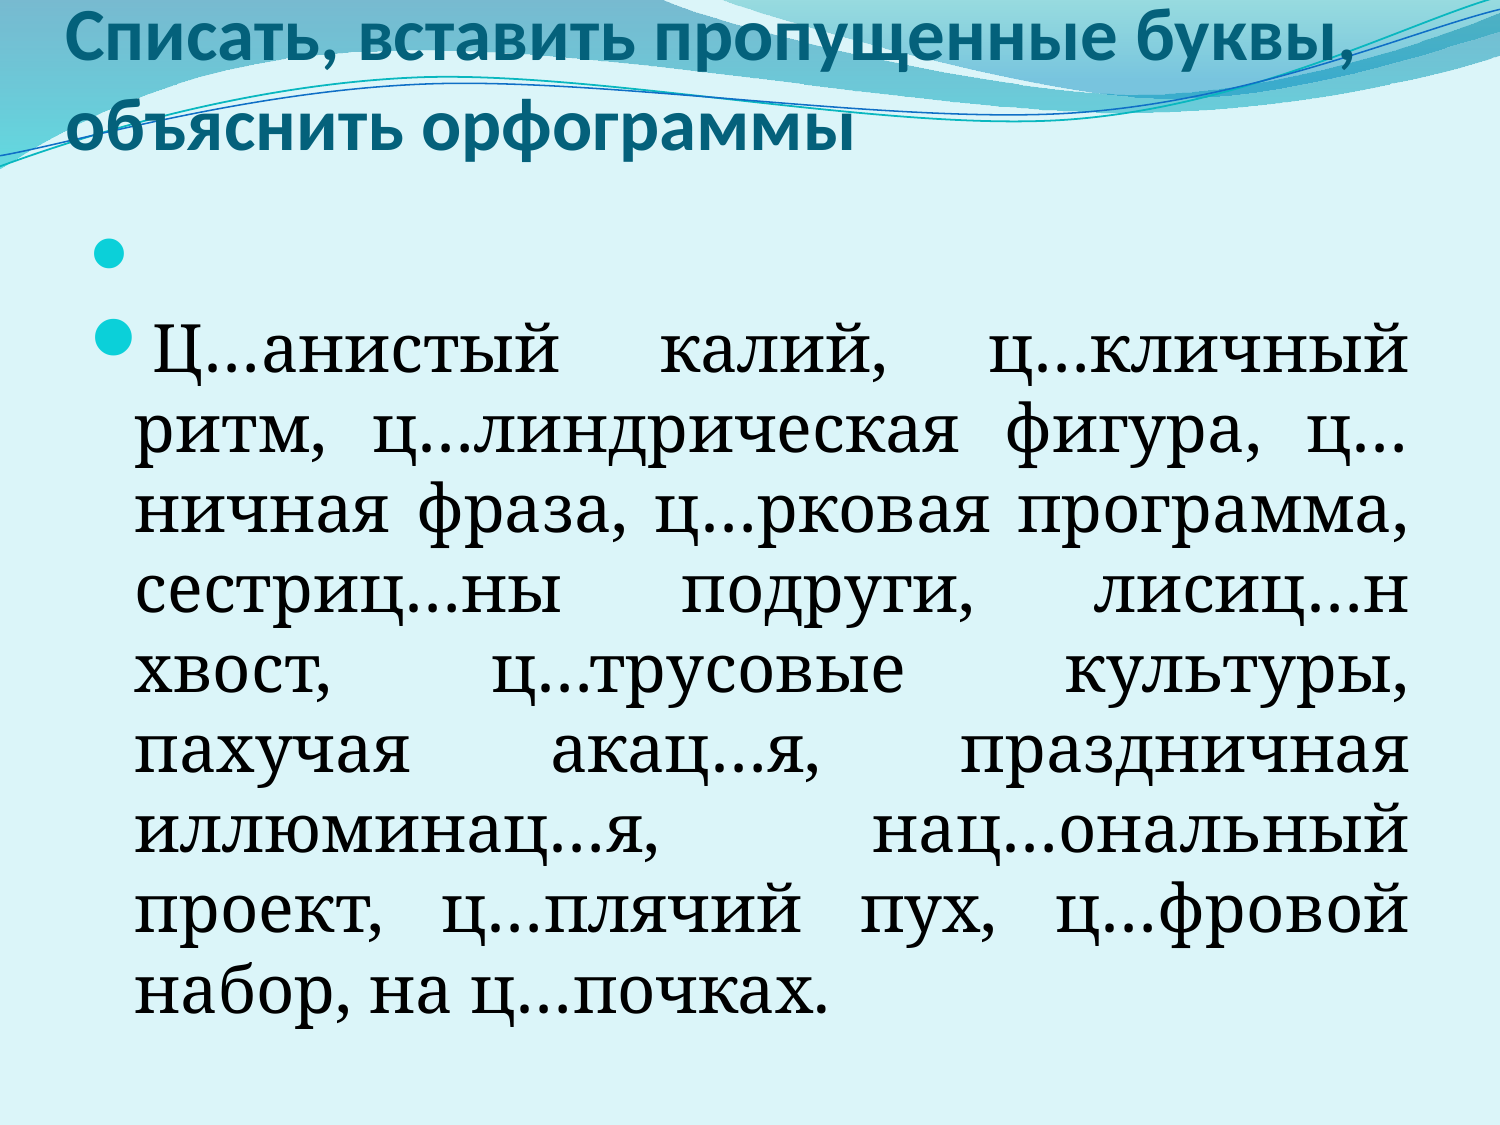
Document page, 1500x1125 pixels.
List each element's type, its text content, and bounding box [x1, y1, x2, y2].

title Списать, вставить пропущенные буквы, объяснить орфограммы [64, 0, 1415, 291]
list Ц…анистый калий, ц…кличный ритм, ц…линдрическая фигура, ц…ничная фраза, ц…рковая программа, сестриц…ны подруги, лисиц…н хвост, ц…трусовые культуры, пахучая акац…я, праздничная иллюминац…я, нац…ональный проект, ц…плячий пух, ц…фровой набор, на ц…почках. [75, 219, 1425, 1038]
